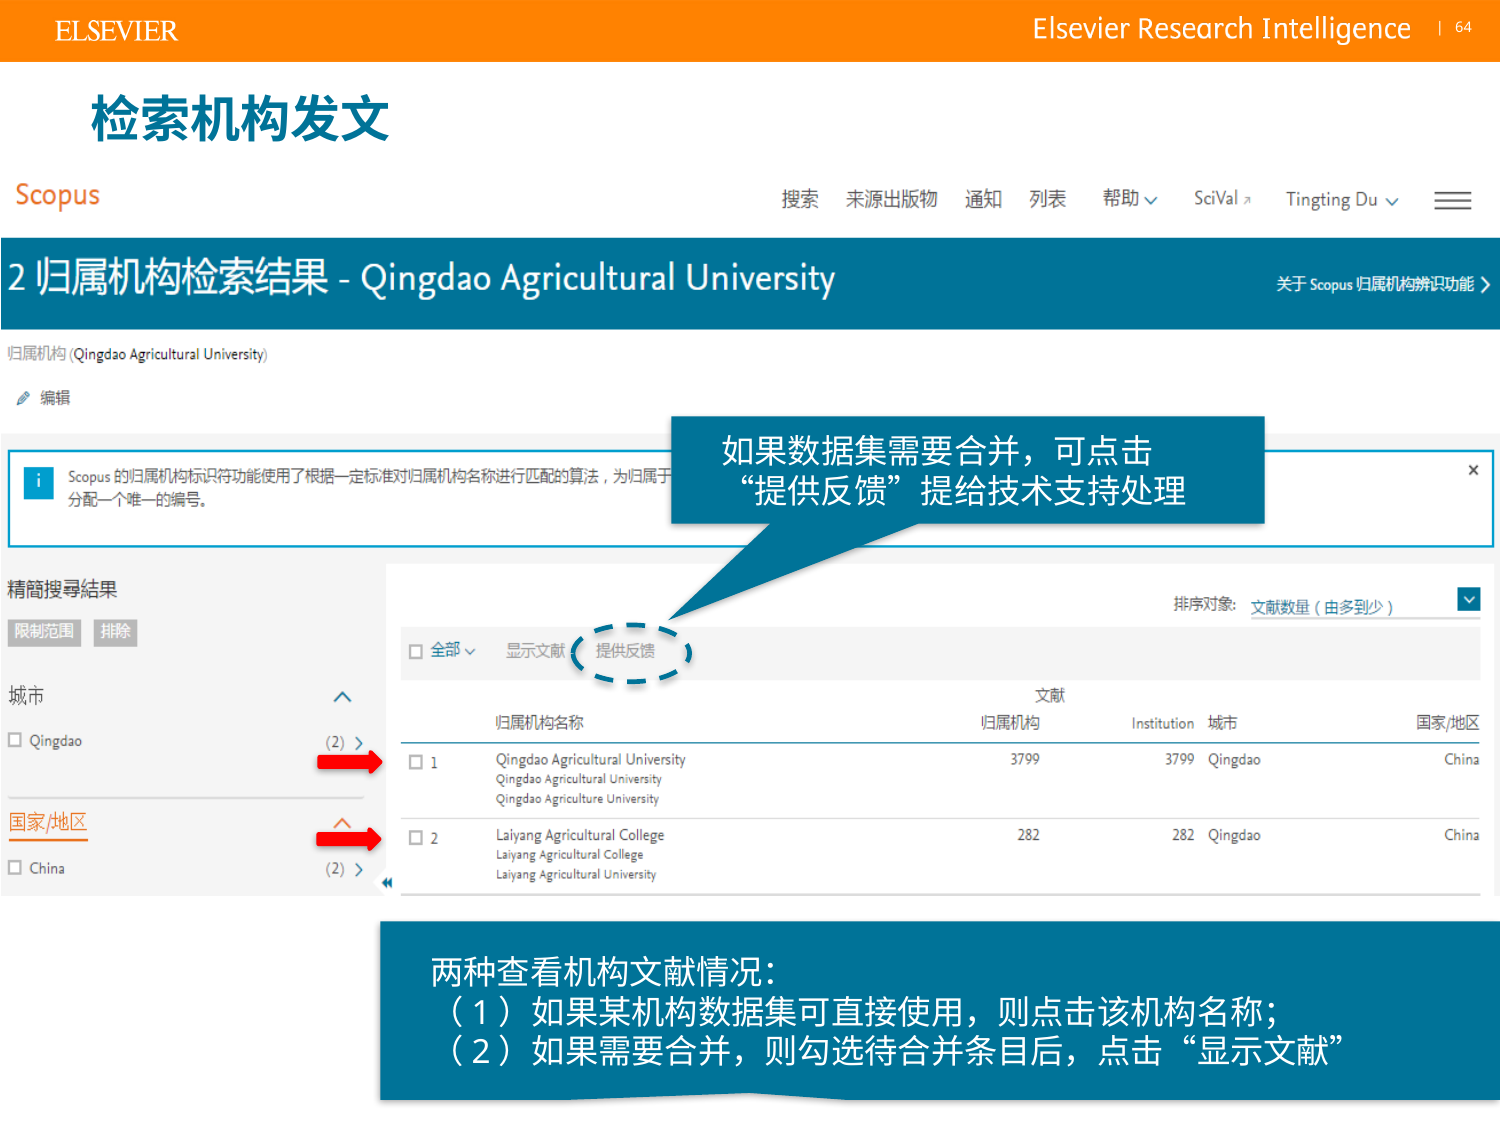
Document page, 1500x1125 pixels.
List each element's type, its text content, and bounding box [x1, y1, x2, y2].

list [1, 170, 1500, 896]
picture [0, 0, 1500, 62]
text_box 两种查看机构文献情况： （1）如果某机构数据集可直接使用，则点击该机构名称； （2）如果需要合并，则勾选待合并条目后，点击“显示文献” [379, 920, 1500, 1101]
title 检索机构发文 [75, 83, 1427, 152]
